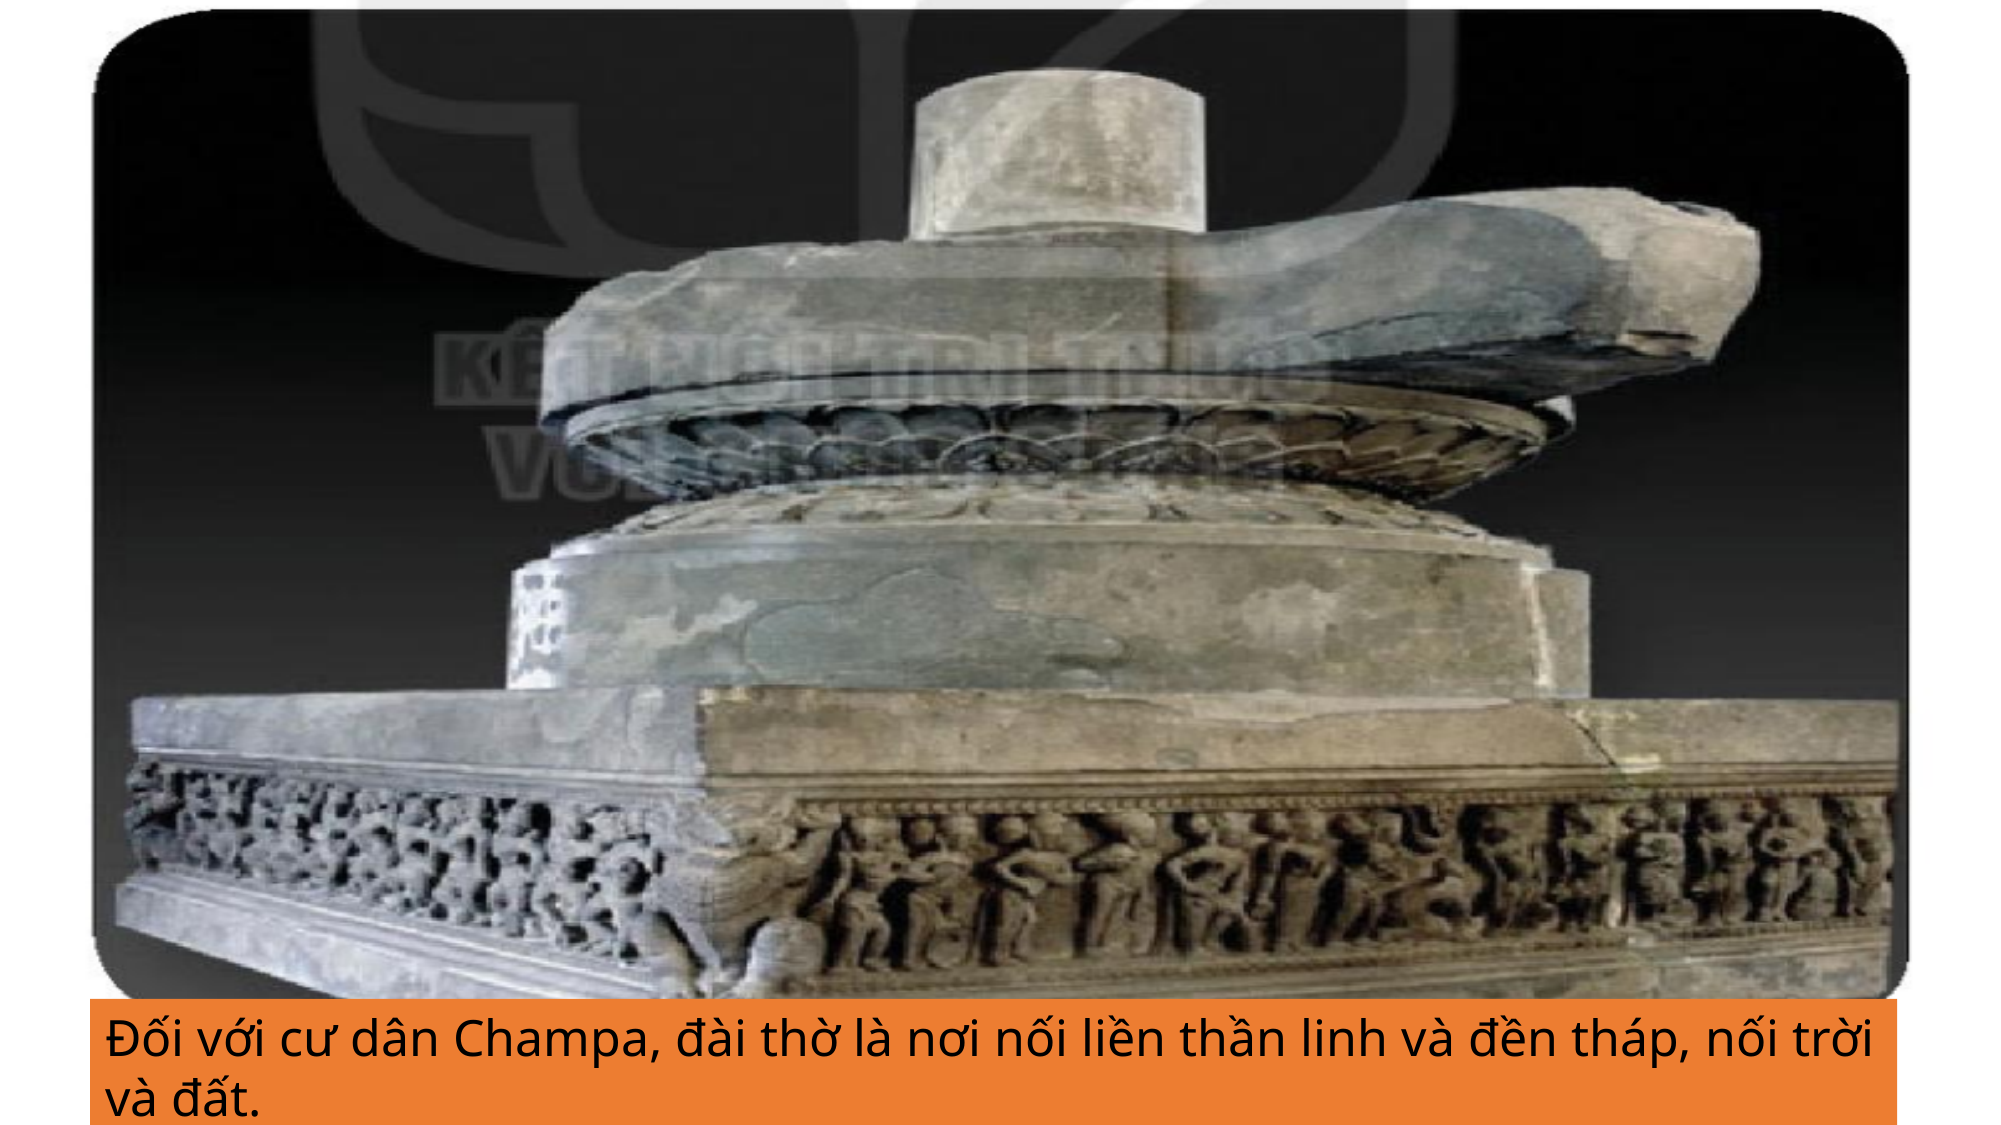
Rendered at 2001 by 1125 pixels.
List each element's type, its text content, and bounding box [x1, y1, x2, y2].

picture [50, 0, 1937, 1105]
text_box Đối với cư dân Champa, đài thờ là nơi nối liền thần linh và đền tháp, nối trời và đất. [90, 1105, 1898, 1125]
